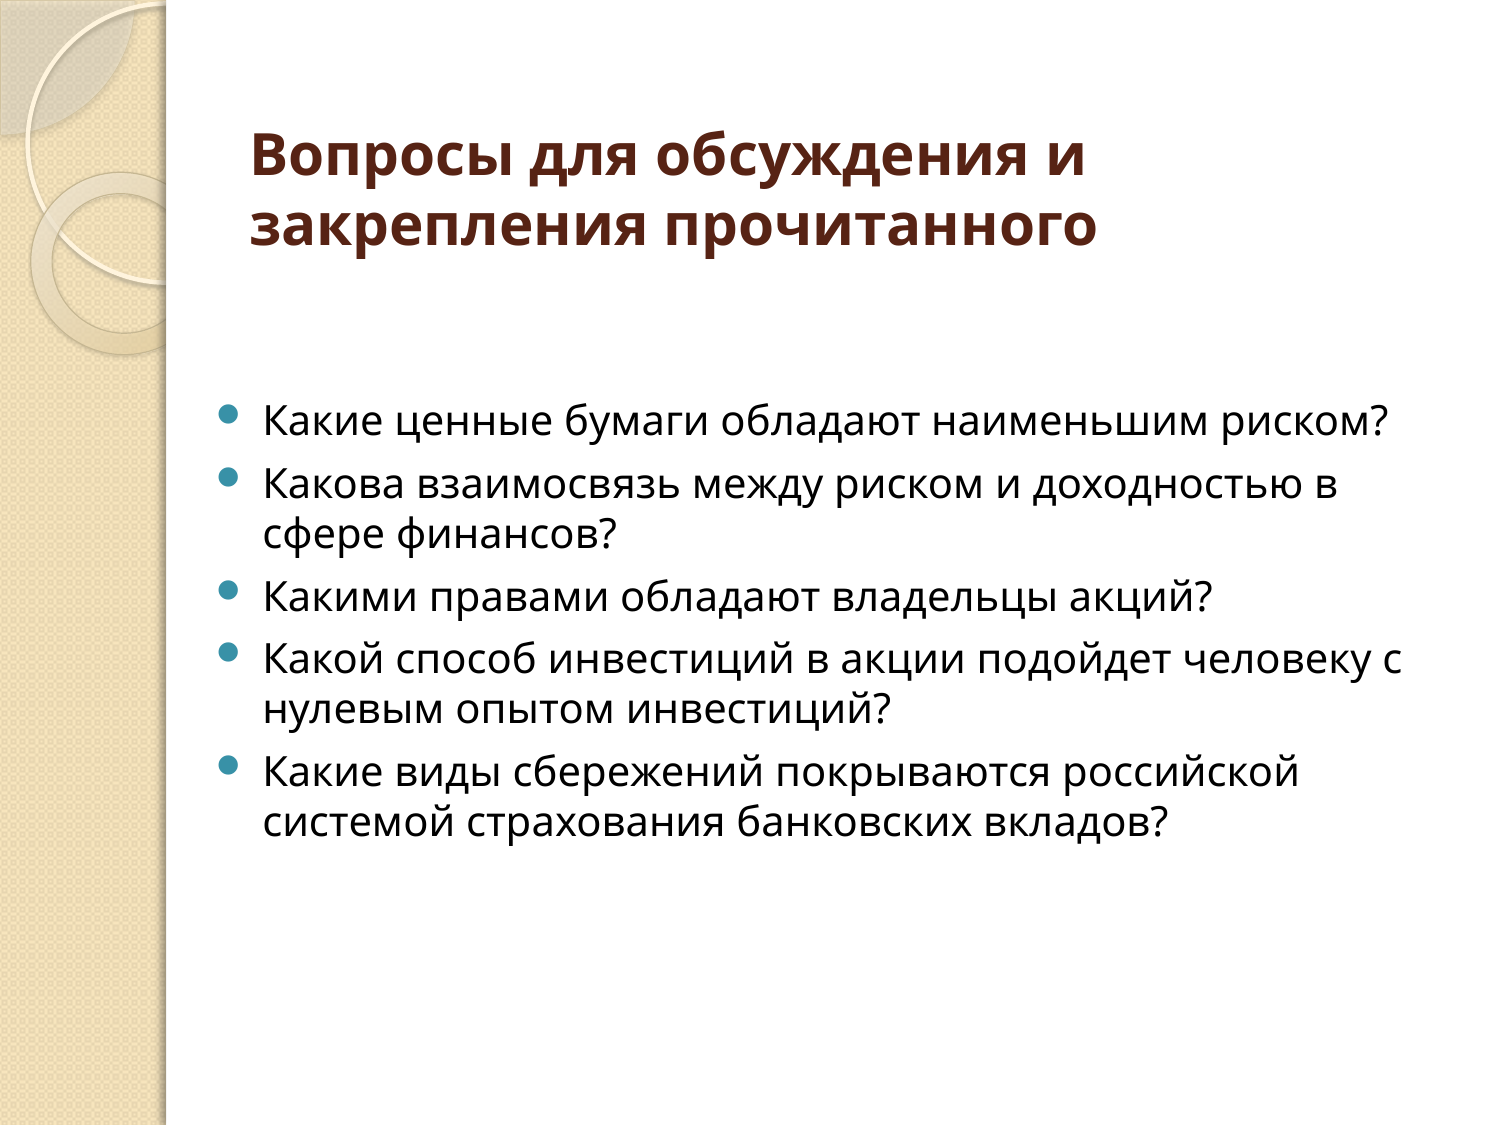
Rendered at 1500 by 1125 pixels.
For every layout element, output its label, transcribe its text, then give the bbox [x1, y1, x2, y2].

list Какие ценные бумаги обладают наименьшим риском? Какова взаимосвязь между риском и доходностью в сфере финансов? Какими правами обладают владельцы акций? Какой способ инвестиций в акции подойдет человеку с нулевым опытом инвестиций? Какие виды сбережений покрываются российской системой страхования банковских вкладов? [187, 386, 1418, 1125]
title Вопросы для обсуждения и закрепления прочитанного [234, 93, 1465, 282]
